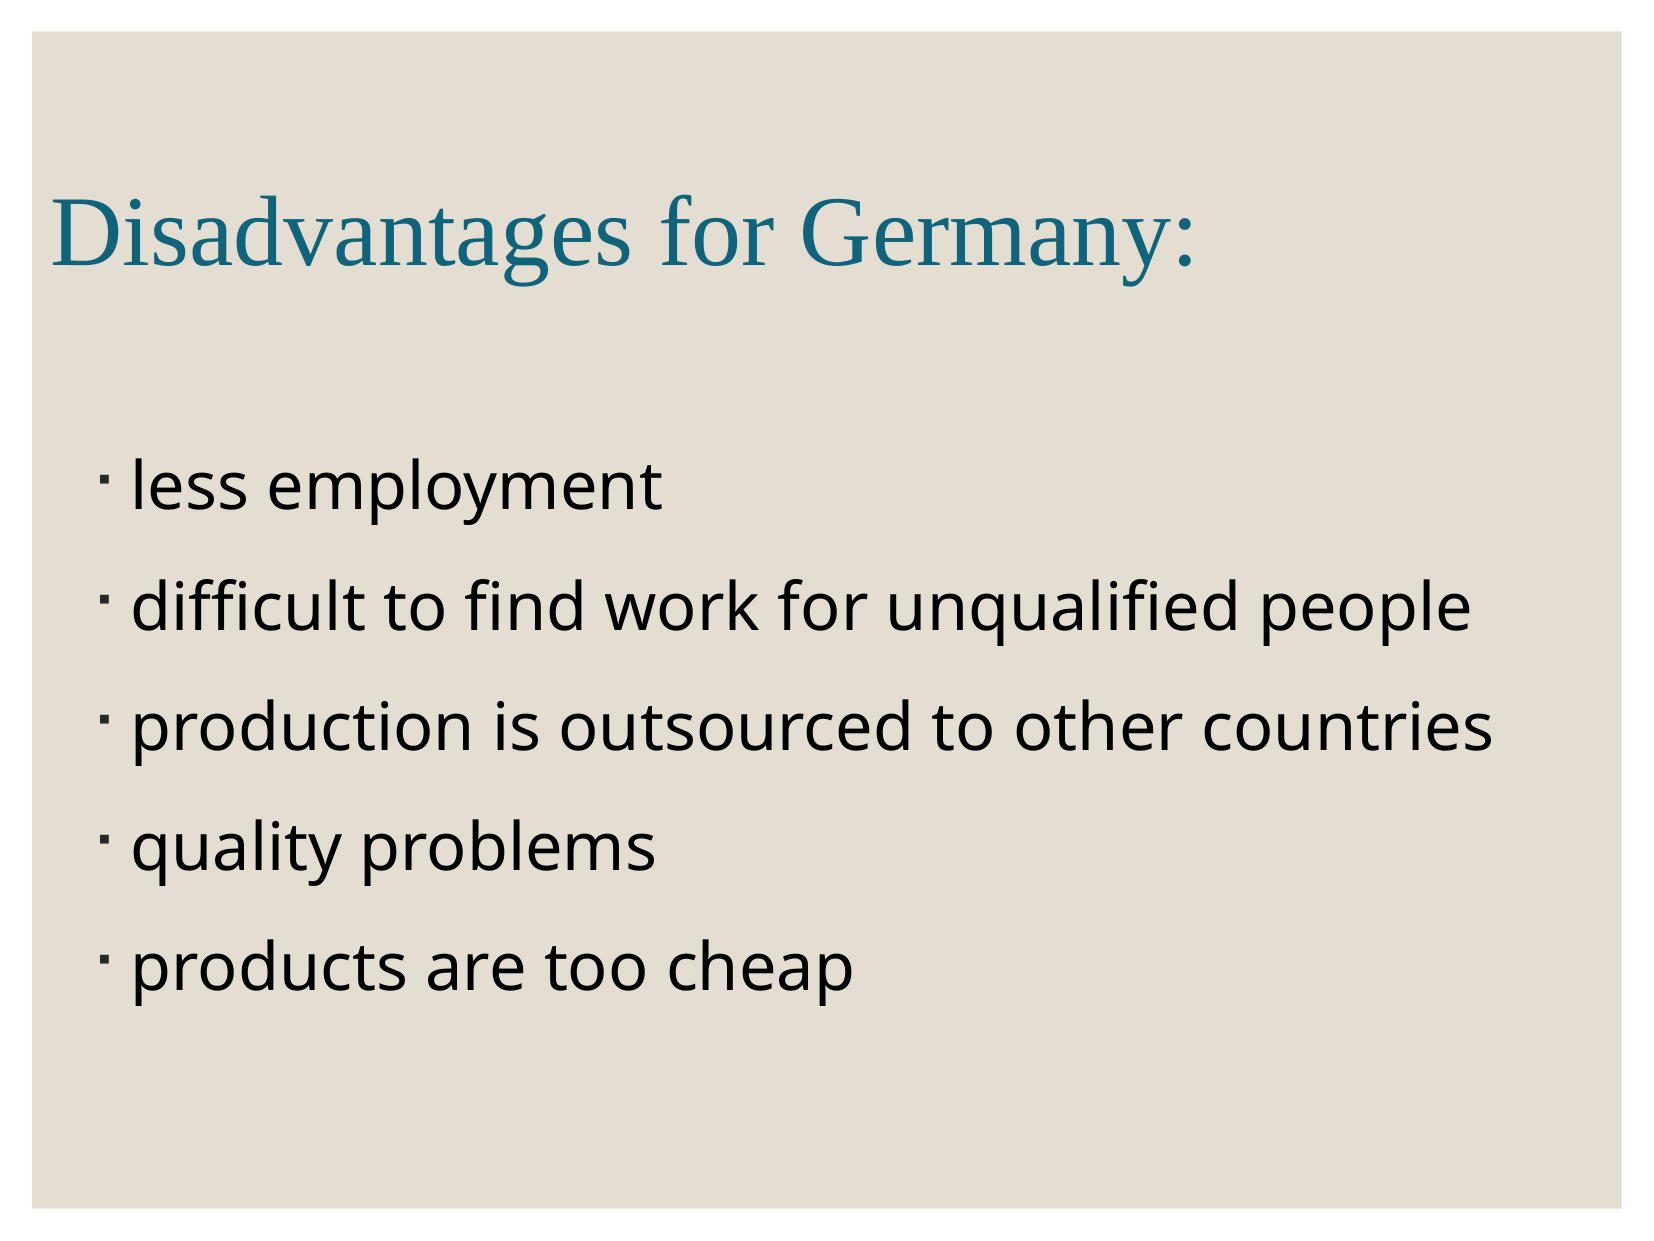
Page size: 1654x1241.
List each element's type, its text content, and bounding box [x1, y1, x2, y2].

list less employment difficult to find work for unqualified people production is outsourced to other countries quality problems products are too cheap [82, 395, 1571, 1133]
title Disadvantages for Germany: [35, 112, 1229, 356]
